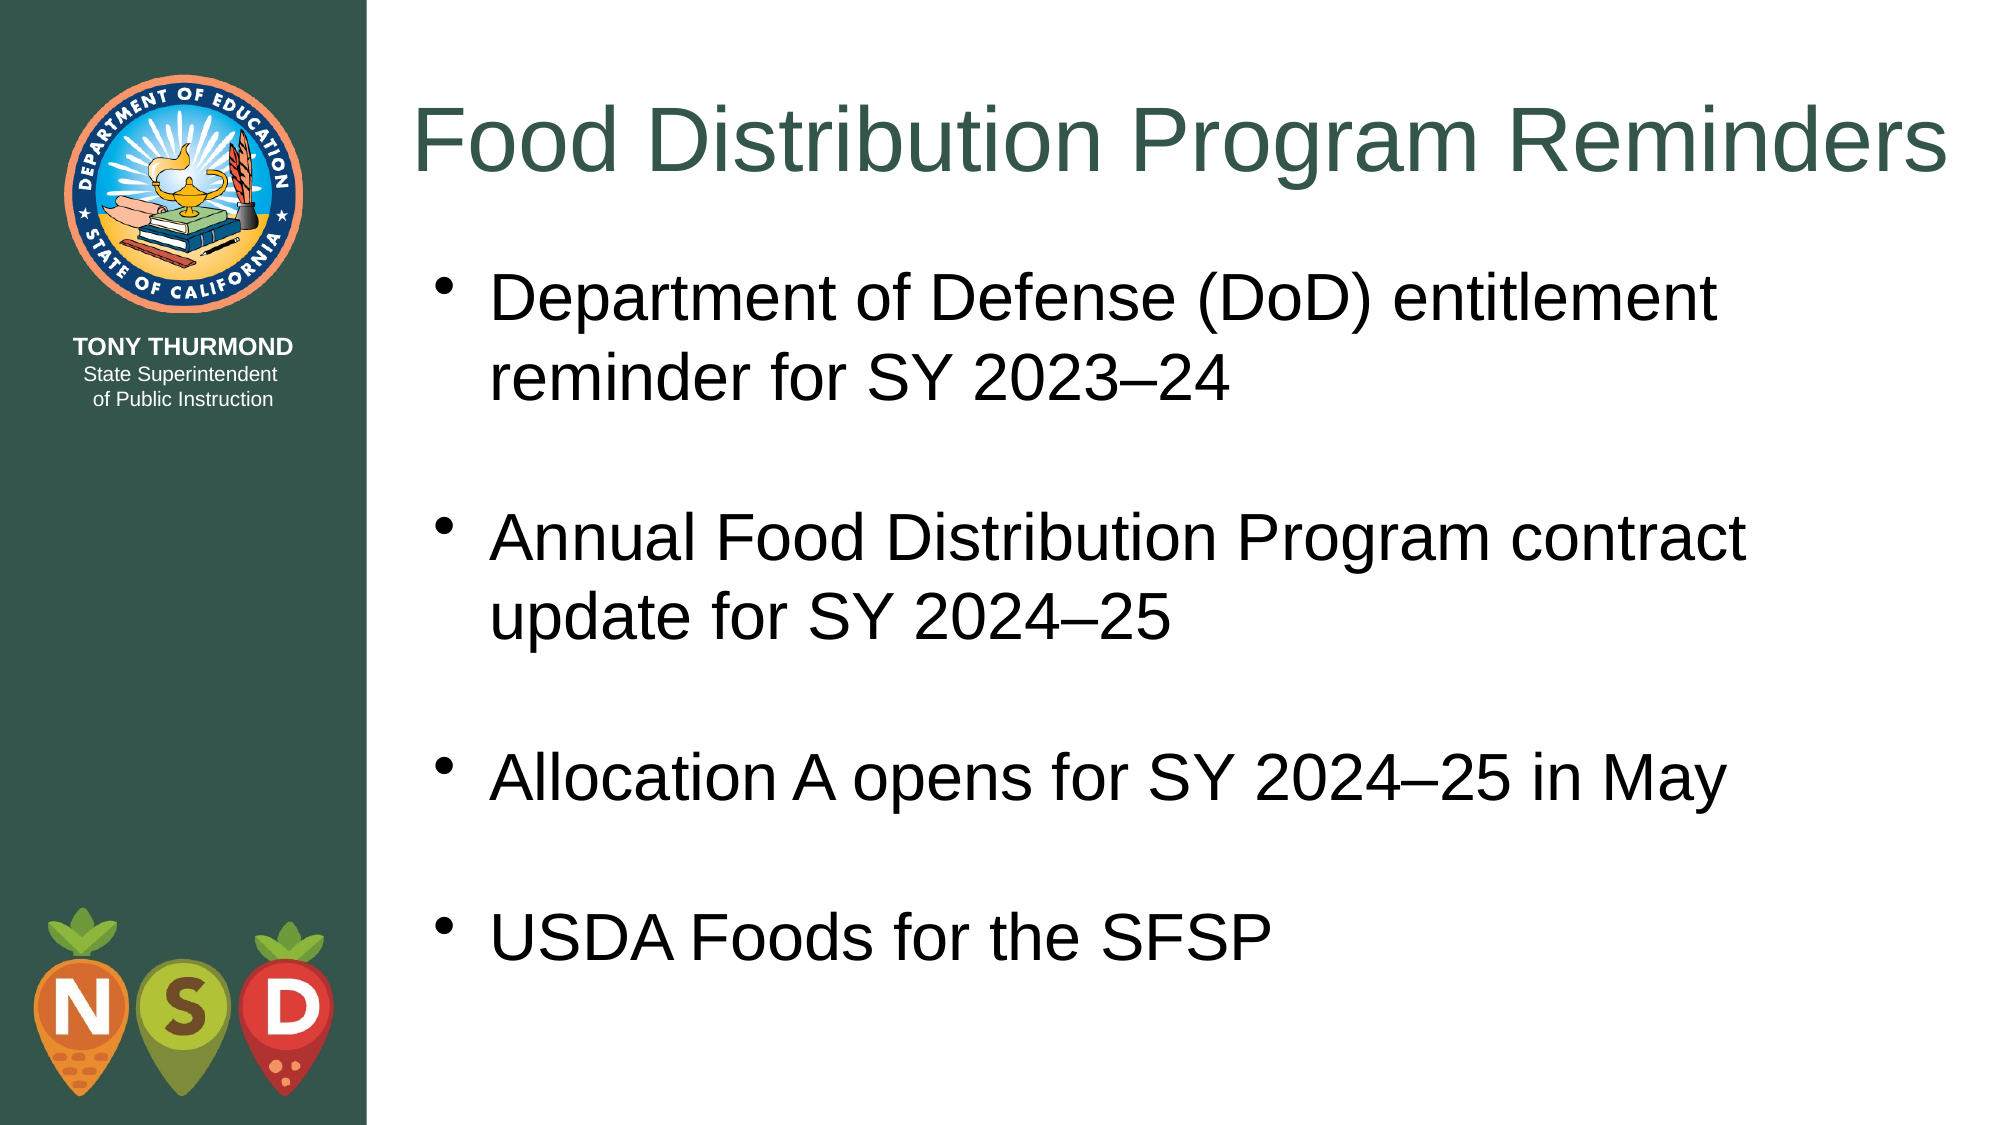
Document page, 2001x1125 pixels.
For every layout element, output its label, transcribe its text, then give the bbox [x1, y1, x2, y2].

list Department of Defense (DoD) entitlement reminder for SY 2023–24 Annual Food Distribution Program contract update for SY 2024–25 Allocation A opens for SY 2024–25 in May USDA Foods for the SFSP [418, 246, 1830, 1005]
picture [13, 892, 354, 1108]
picture [64, 74, 303, 313]
title Food Distribution Program Reminders [363, 68, 2000, 202]
